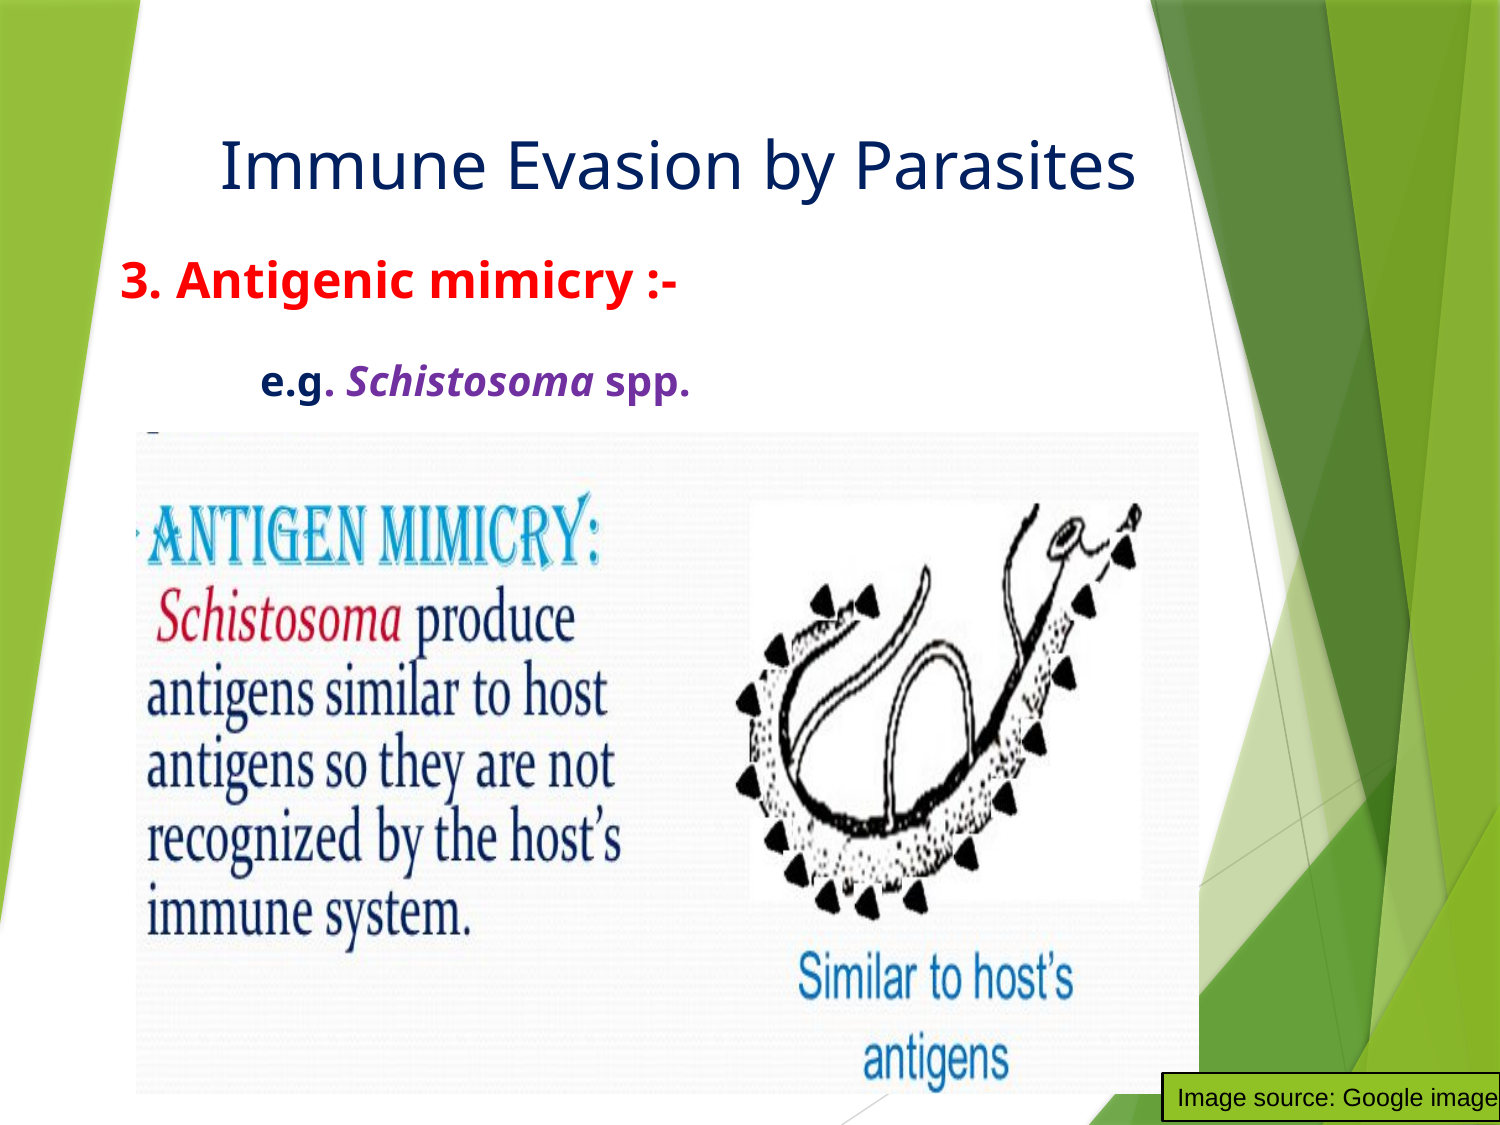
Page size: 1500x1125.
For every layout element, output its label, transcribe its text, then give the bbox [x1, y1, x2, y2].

subtitle 3. Antigenic mimicry :- e.g. Schistosoma spp. [105, 210, 1184, 1125]
title Immune Evasion by Parasites [164, 0, 1196, 211]
text_box Image source: Google image [1162, 1072, 1500, 1121]
picture [135, 432, 1200, 1095]
